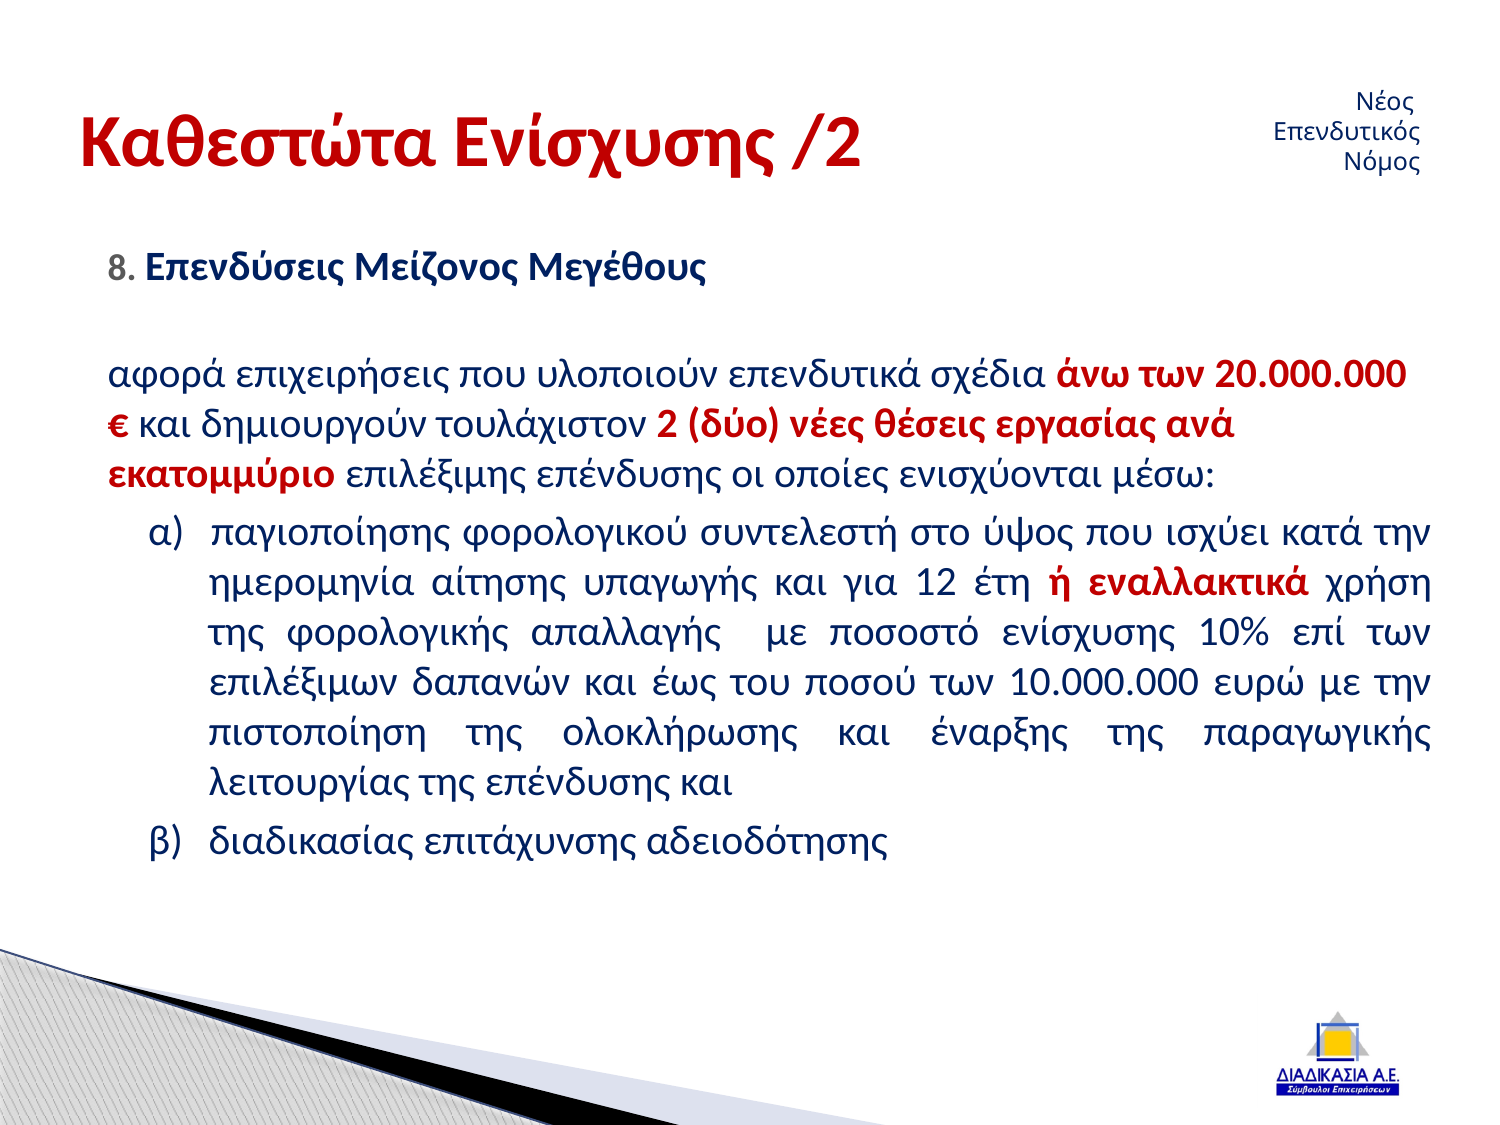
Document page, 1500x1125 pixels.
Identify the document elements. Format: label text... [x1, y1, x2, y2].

text_box Νέος Επενδυτικός Νόμος [1175, 78, 1435, 183]
list 8. Επενδύσεις Μείζονος Μεγέθους αφορά επιχειρήσεις που υλοποιούν επενδυτικά σχέδια άνω των 20.000.000 € και δημιουργούν τουλάχιστον 2 (δύο) νέες θέσεις εργασίας ανά εκατομμύριο επιλέξιμης επένδυσης οι οποίες ενισχύονται μέσω: α) παγιοποίησης φορολογικού συντελεστή στο ύψος που ισχύει κατά την ημερομηνία αίτησης υπαγωγής και για 12 έτη ή εναλλακτικά χρήση της φορολογικής απαλλαγής με ποσοστό ενίσχυσης 10% επί των επιλέξιμων δαπανών και έως του ποσού των 10.000.000 ευρώ με την πιστοποίηση της ολοκλήρωσης και έναρξης της παραγωγικής λειτουργίας της επένδυσης και β) διαδικασίας επιτάχυνσης αδειοδότησης [75, 231, 1447, 998]
picture [1257, 998, 1418, 1108]
title Καθεστώτα Ενίσχυσης /2 [64, 42, 1415, 231]
